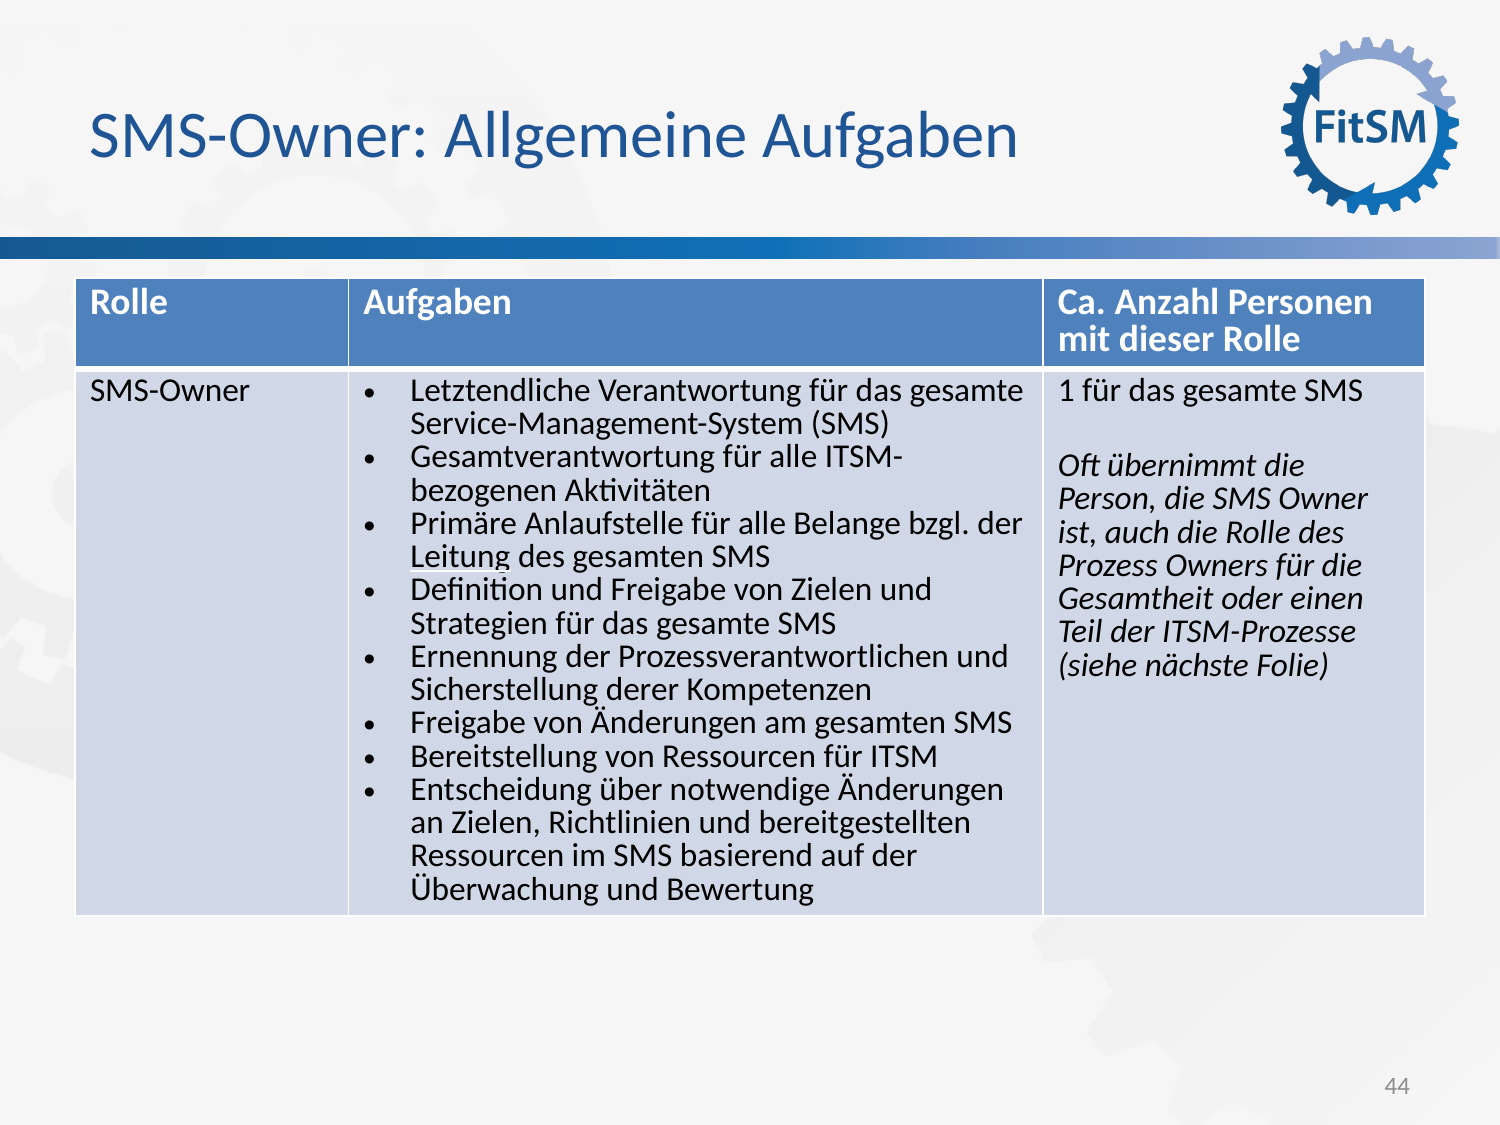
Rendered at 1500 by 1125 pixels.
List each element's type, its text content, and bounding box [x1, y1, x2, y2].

table_header Rolle [76, 279, 348, 366]
table_cell Letztendliche Verantwortung für das gesamte Service-Management-System (SMS) Gesamtverantwortung für alle ITSM-bezogenen Aktivitäten Primäre Anlaufstelle für alle Belange bzgl. der Leitung des gesamten SMS Definition und Freigabe von Zielen und Strategien für das gesamte SMS Ernennung der Prozessverantwortlichen und Sicherstellung derer Kompetenzen Freigabe von Änderungen am gesamten SMS Bereitstellung von Ressourcen für ITSM Entscheidung über notwendige Änderungen an Zielen, Richtlinien und bereitgestellten Ressourcen im SMS basierend auf der Überwachung und Bewertung [349, 372, 1042, 915]
table_header Aufgaben [349, 279, 1042, 366]
text_box SMS-Owner: Allgemeine Aufgaben [74, 45, 1282, 217]
table_cell SMS-Owner [76, 372, 348, 915]
table_cell 1 für das gesamte SMS Oft übernimmt die Person, die SMS Owner ist, auch die Rolle des Prozess Owners für die Gesamtheit oder einen Teil der ITSM-Prozesse (siehe nächste Folie) [1044, 372, 1424, 915]
table_header Ca. Anzahl Personen mit dieser Rolle [1044, 279, 1424, 366]
picture [0, 0, 1500, 1125]
text_box <Foliennummer> [1074, 1054, 1425, 1115]
